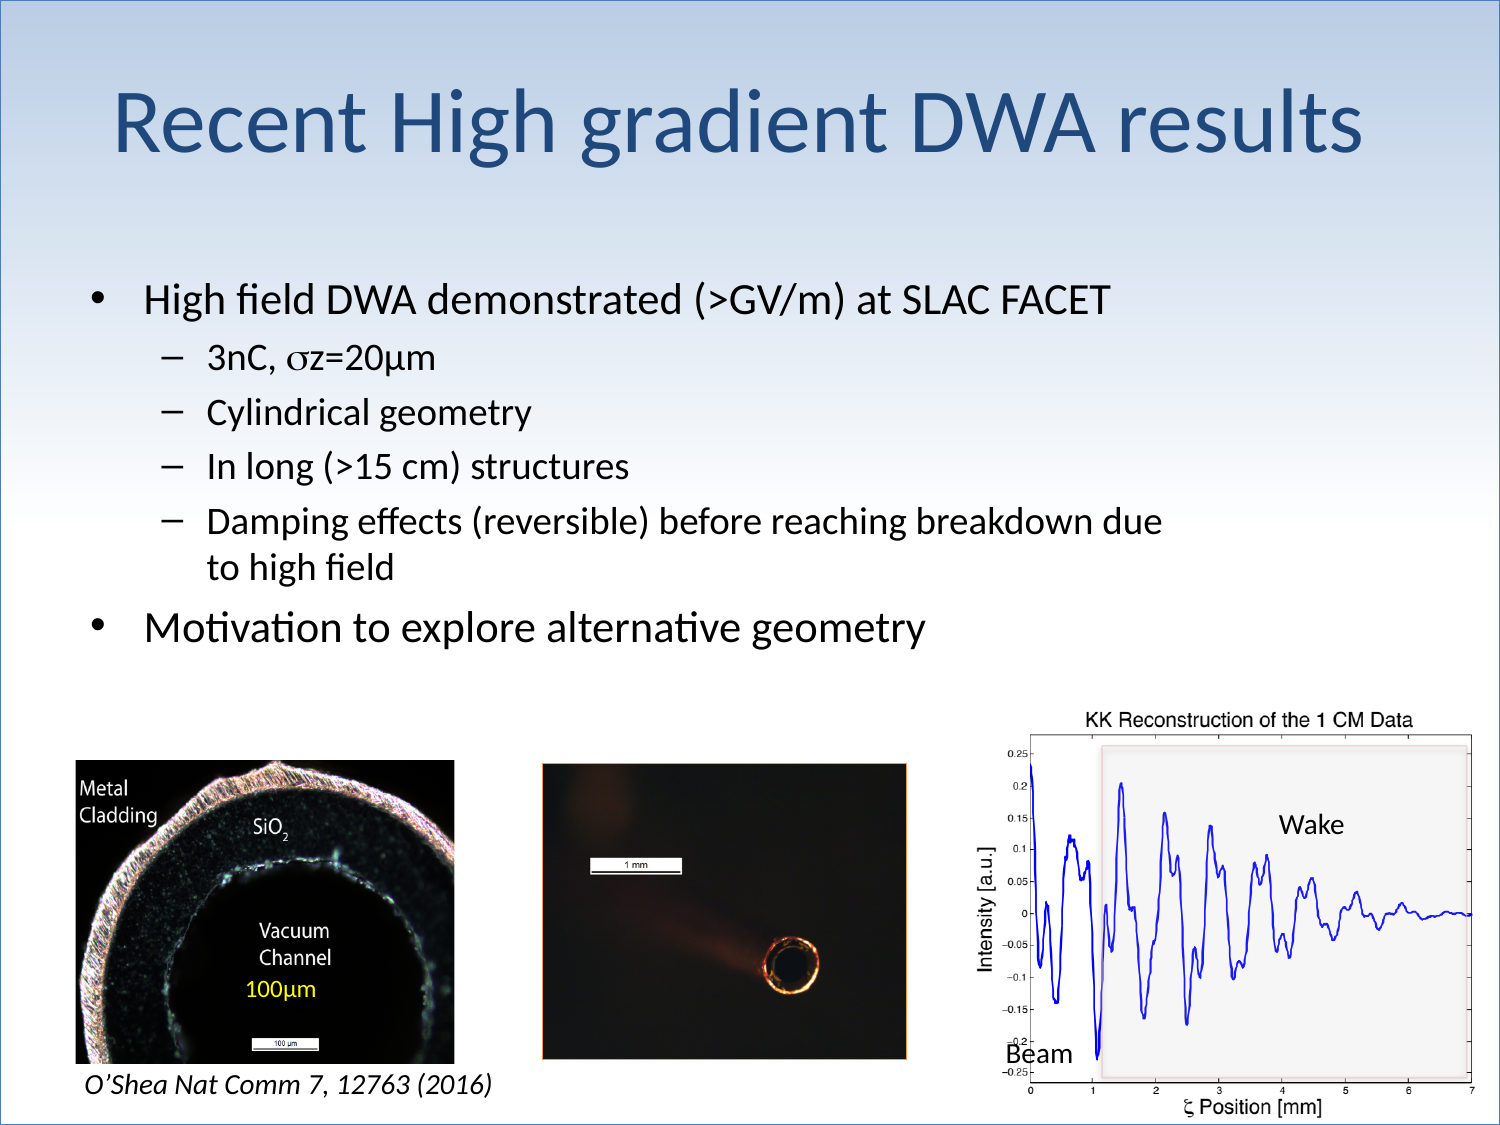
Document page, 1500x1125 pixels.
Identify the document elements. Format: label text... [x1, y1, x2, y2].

title Recent High gradient DWA results [75, 45, 1425, 186]
list High field DWA demonstrated (>GV/m) at SLAC FACET 3nC, sz=20µm Cylindrical geometry In long (>15 cm) structures Damping effects (reversible) before reaching breakdown due to high field Motivation to explore alternative geometry [75, 262, 1208, 668]
picture [966, 705, 1496, 1125]
picture [75, 760, 455, 1064]
picture [541, 763, 907, 1061]
text_box O’Shea Nat Comm 7, 12763 (2016) [69, 1057, 735, 1125]
